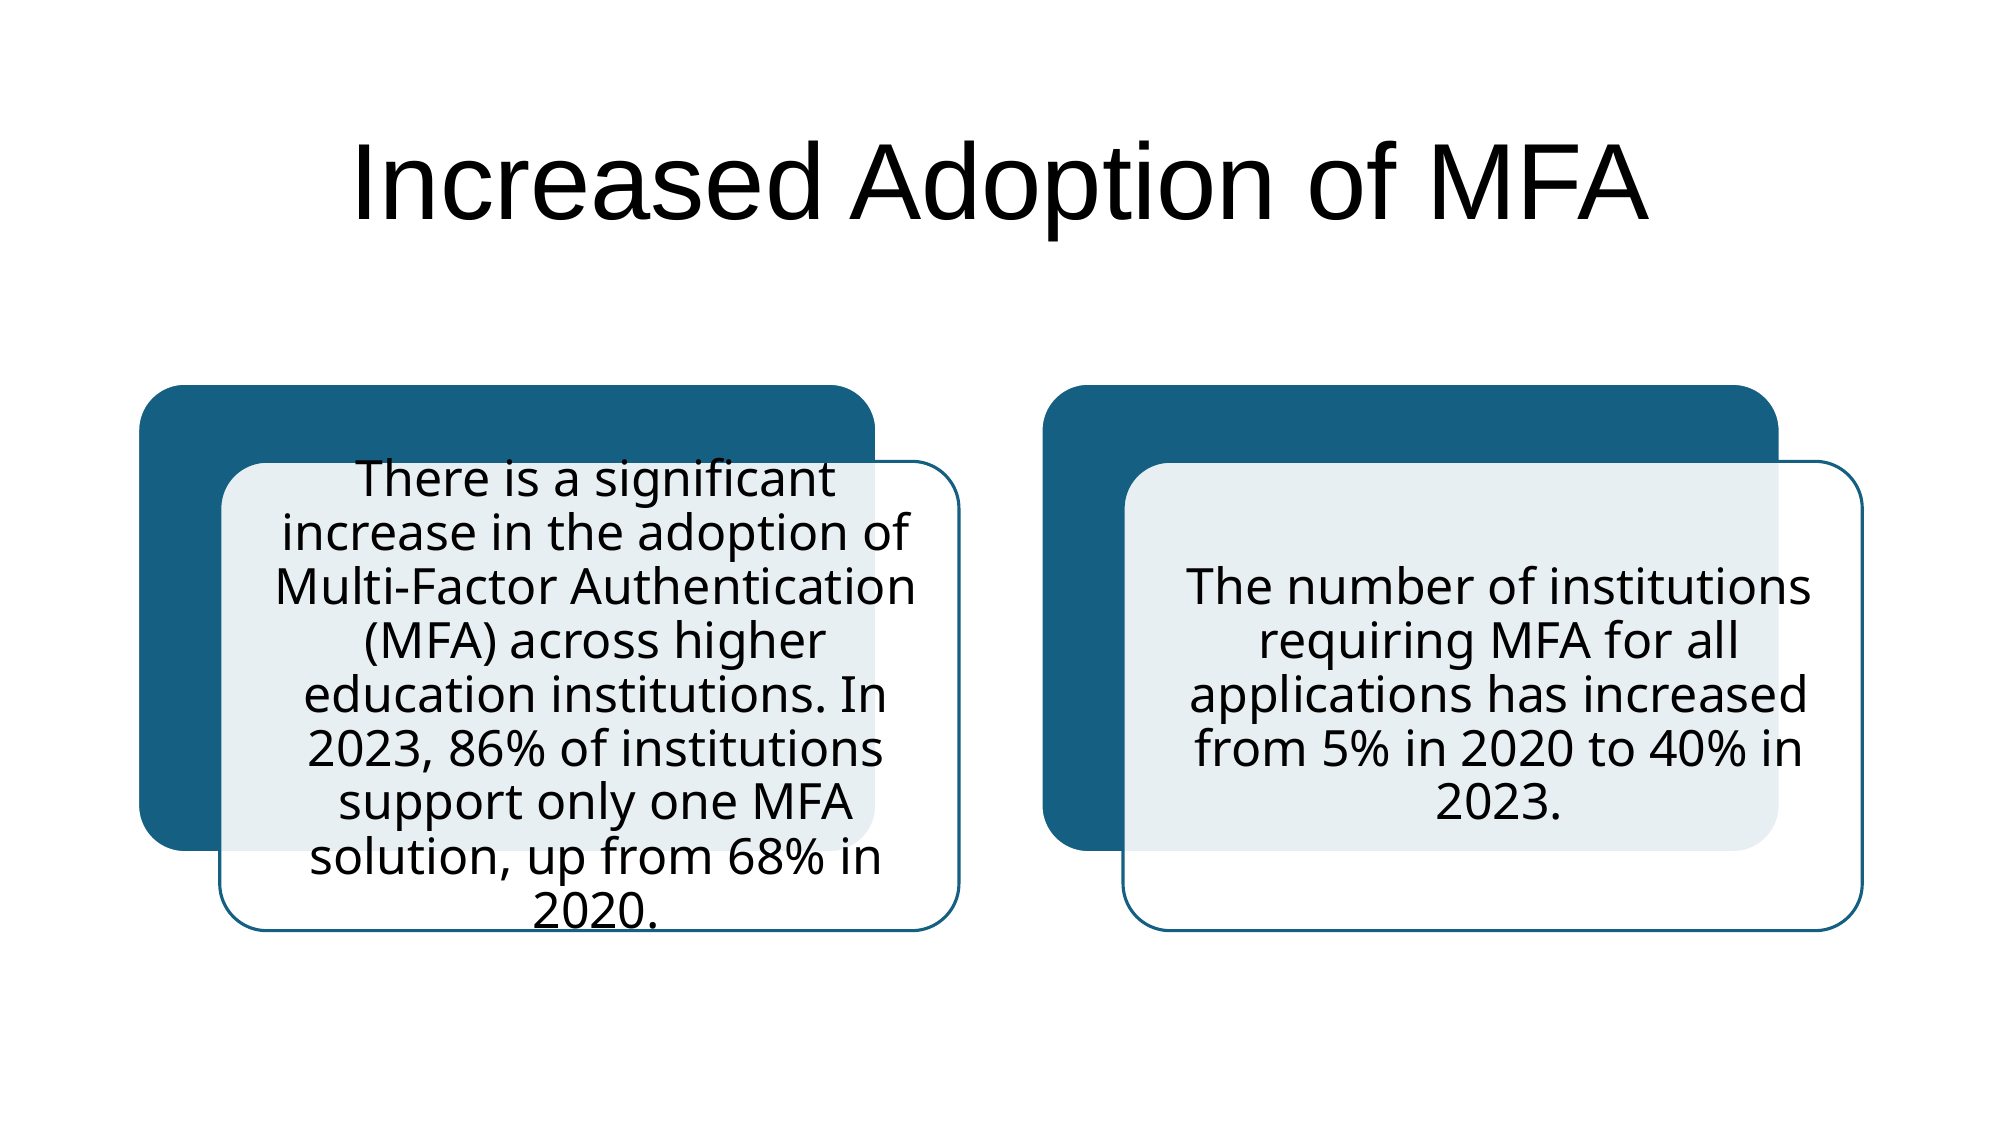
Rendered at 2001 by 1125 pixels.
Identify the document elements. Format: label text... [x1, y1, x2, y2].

title Increased Adoption of MFA [137, 91, 1863, 278]
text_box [136, 299, 1863, 1015]
